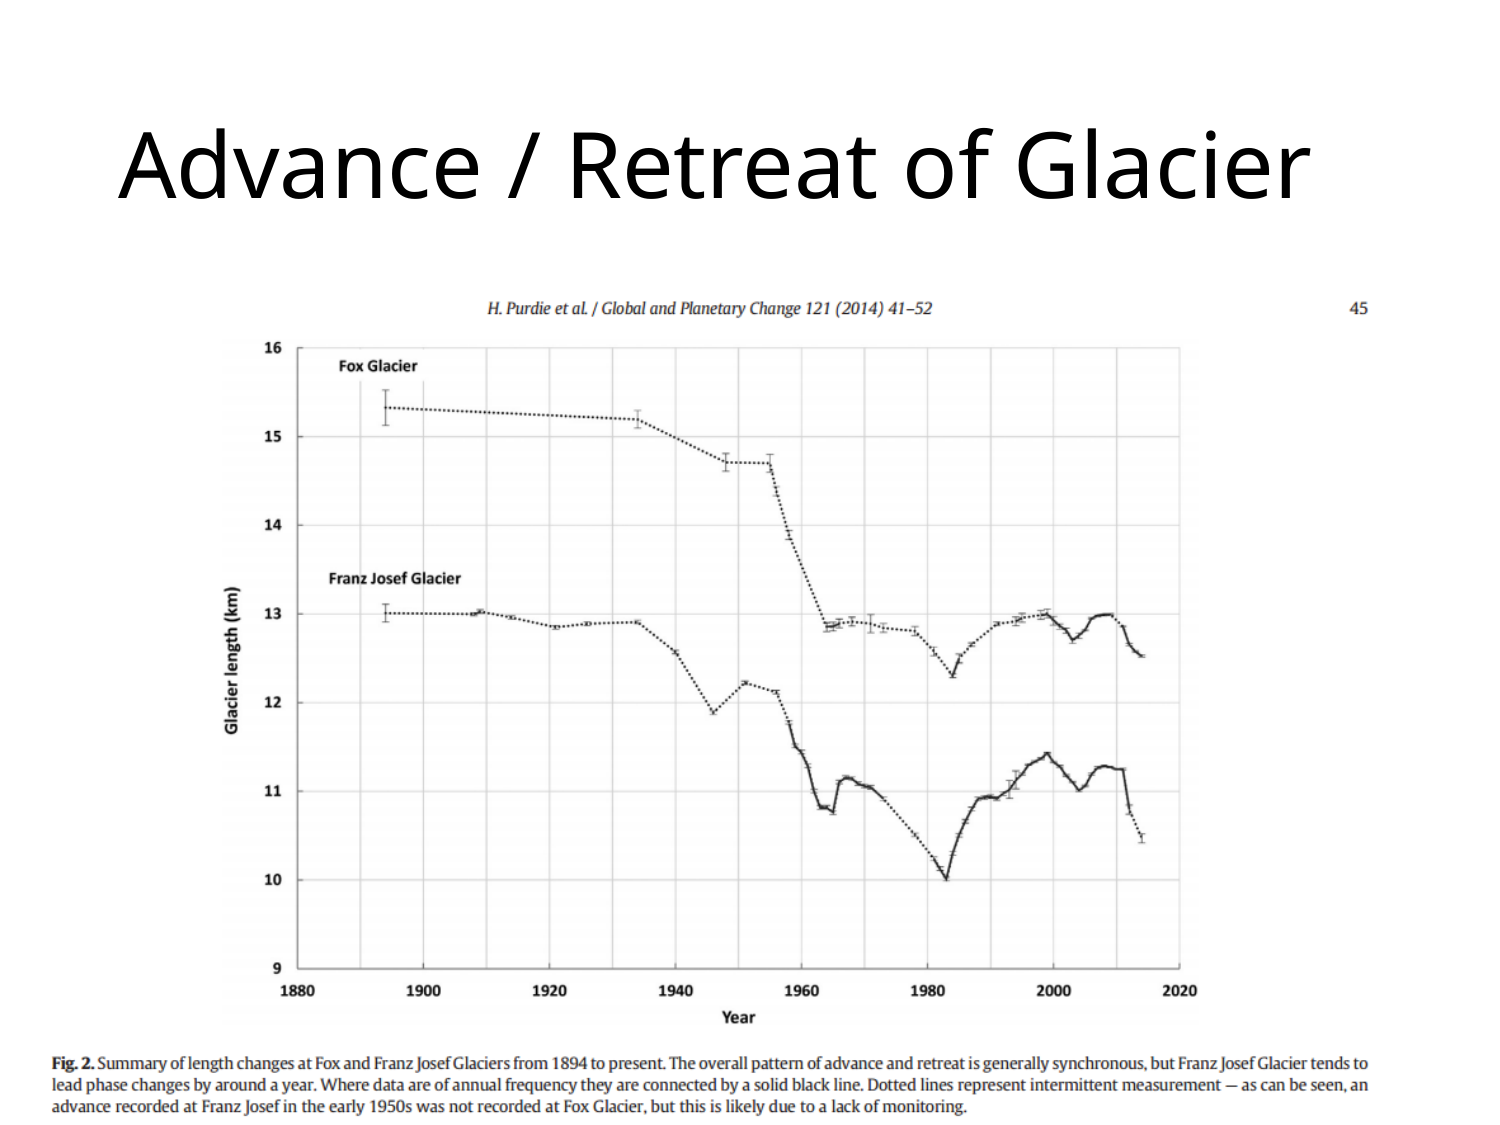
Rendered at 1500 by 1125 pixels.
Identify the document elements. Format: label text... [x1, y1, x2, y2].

title Advance / Retreat of Glacier [103, 59, 1397, 278]
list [4, 261, 1379, 1125]
